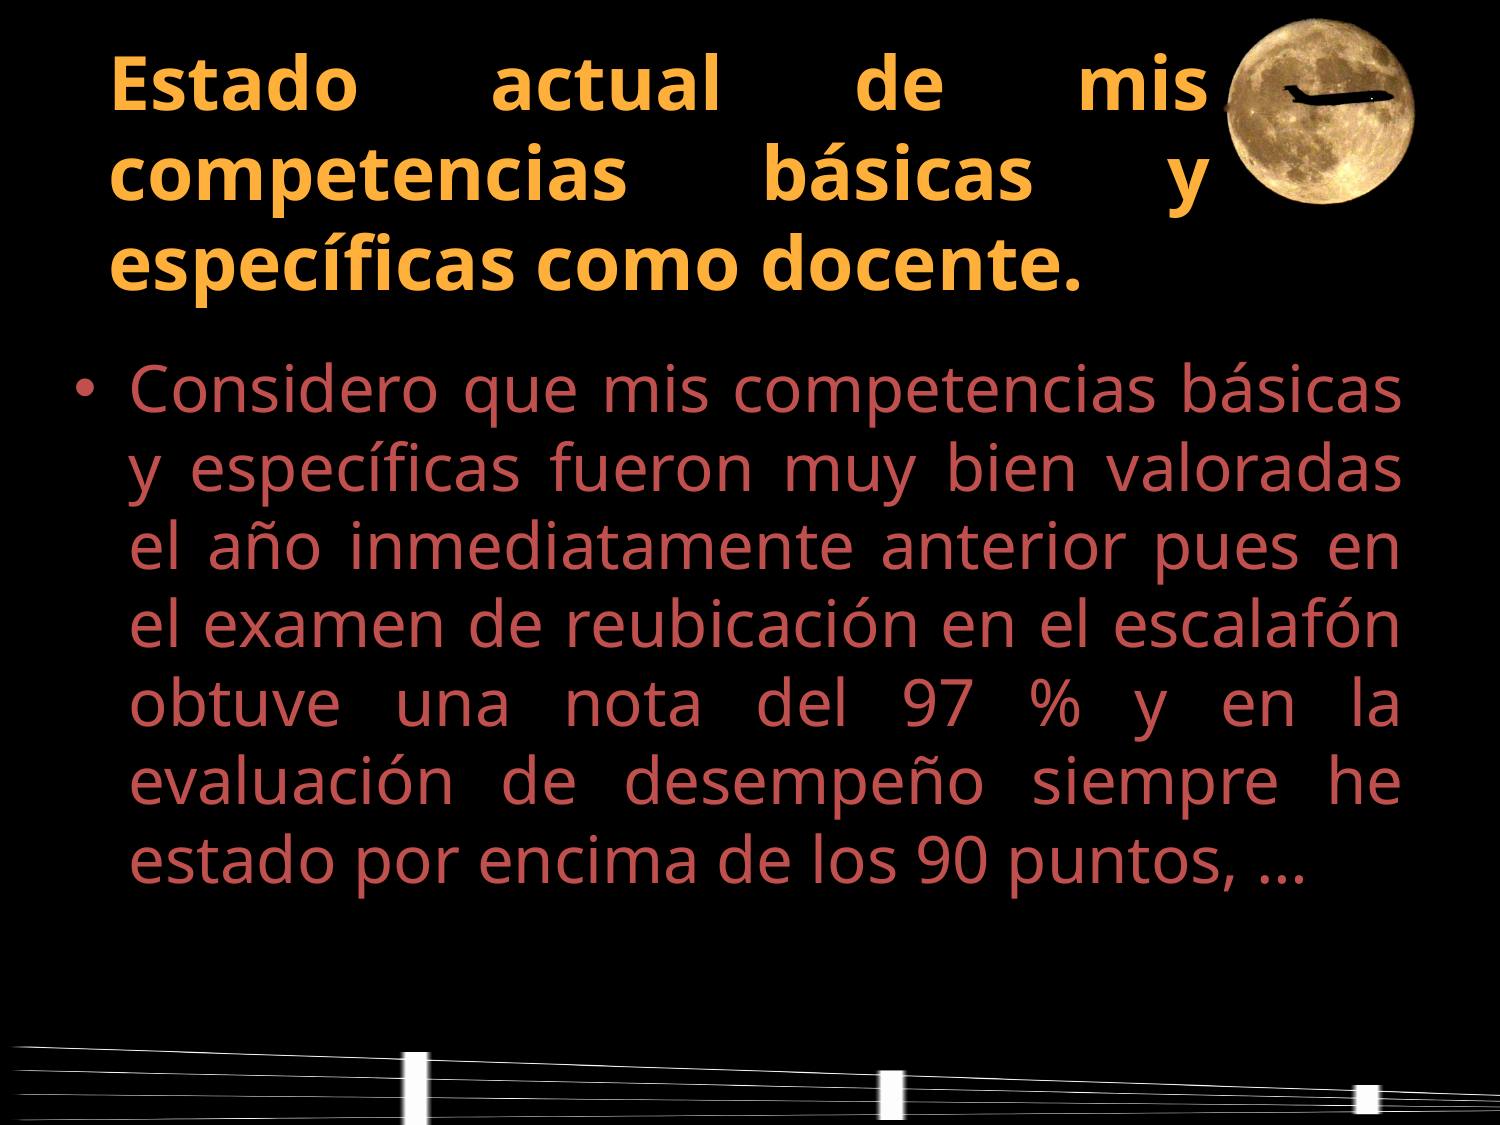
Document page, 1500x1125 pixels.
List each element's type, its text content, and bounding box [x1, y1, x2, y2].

title Estado actual de mis competencias básicas y específicas como docente. [93, 70, 1226, 270]
list Considero que mis competencias básicas y específicas fueron muy bien valoradas el año inmediatamente anterior pues en el examen de reubicación en el escalafón obtuve una nota del 97 % y en la evaluación de desempeño siempre he estado por encima de los 90 puntos, … [58, 339, 1418, 973]
picture [1175, 0, 1469, 225]
picture [3, 1047, 1500, 1125]
